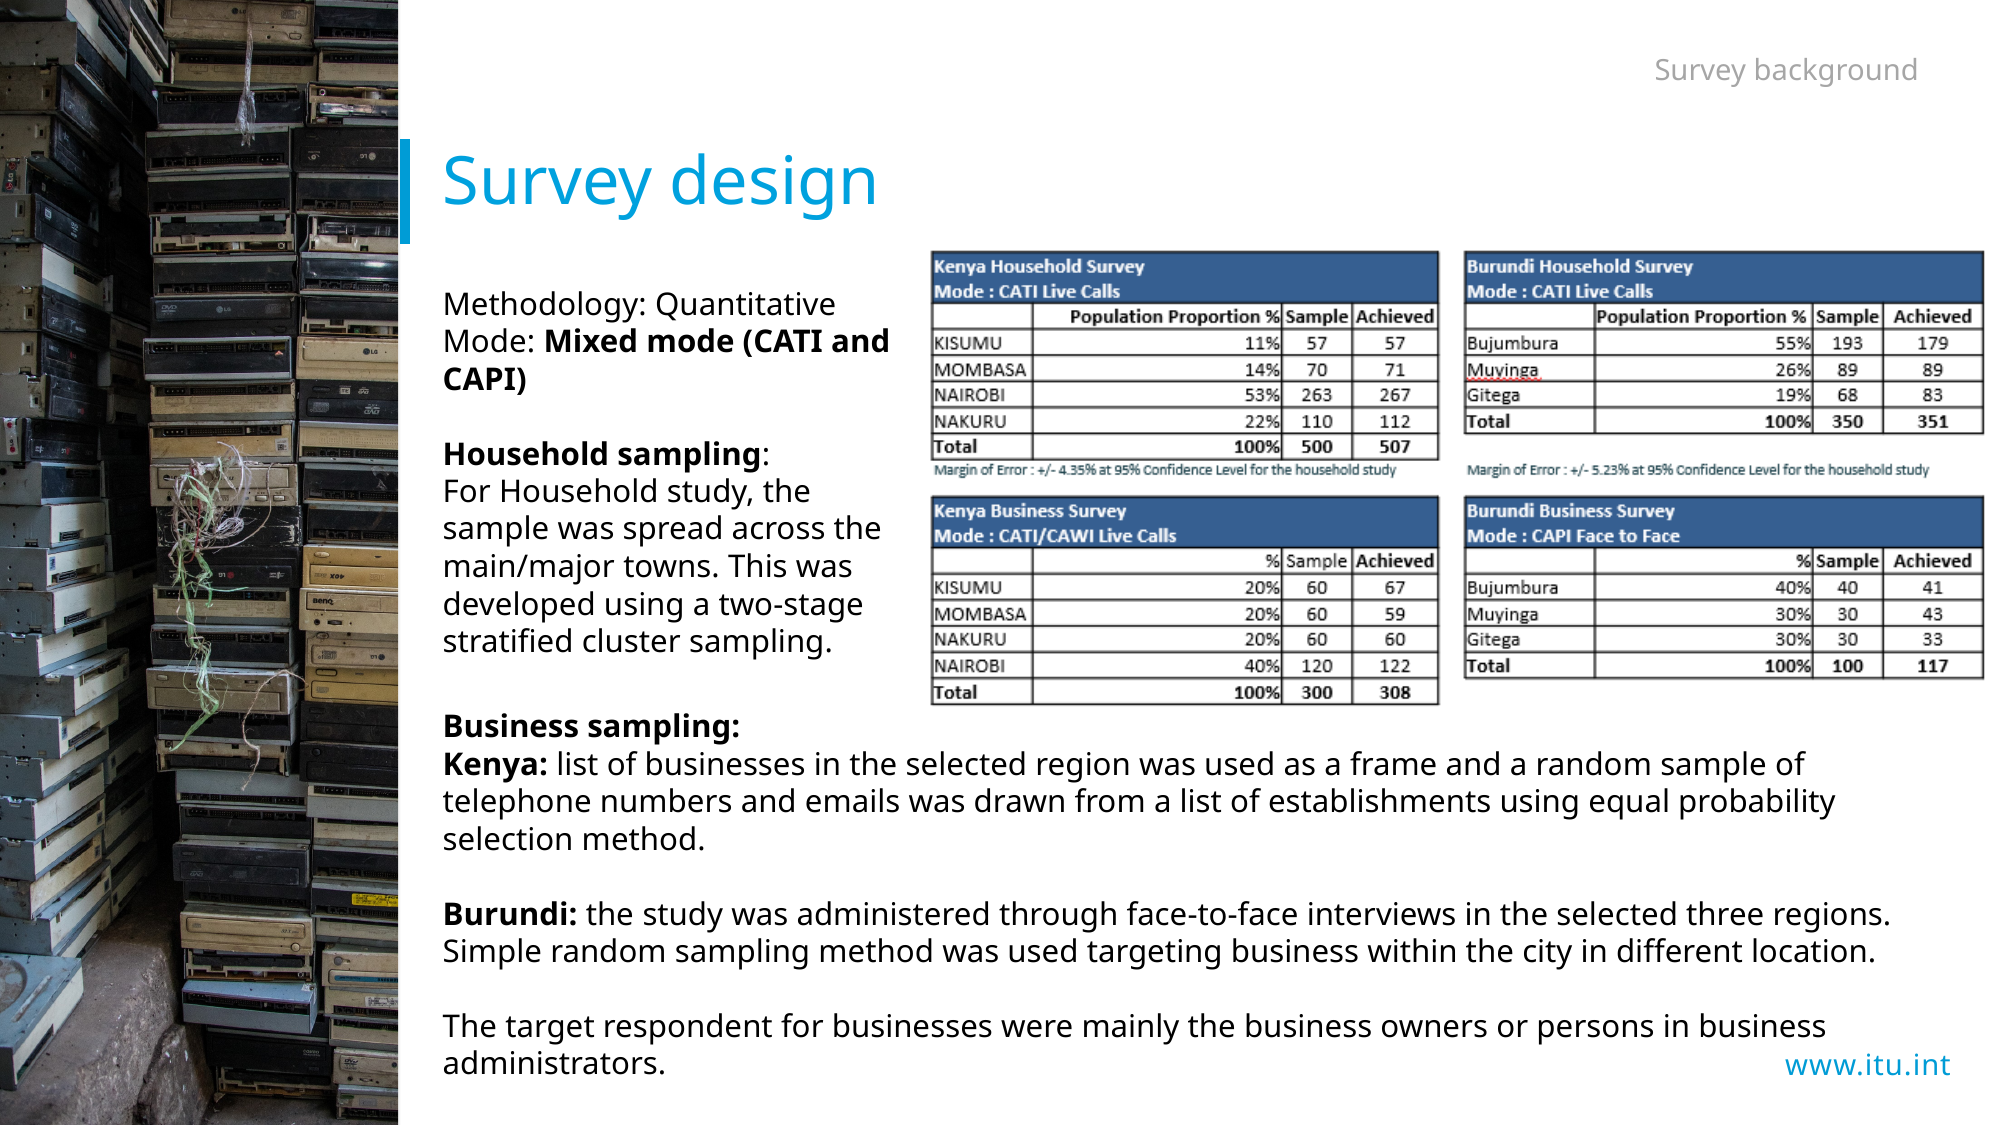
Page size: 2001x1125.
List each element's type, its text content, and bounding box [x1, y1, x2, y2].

picture [0, 0, 399, 1125]
picture [920, 226, 2000, 721]
title Survey design [427, 139, 1761, 244]
text_box Methodology: Quantitative Mode: Mixed mode (CATI and CAPI) Household sampling: For Household study, the sample was spread across the main/major towns. This was developed using a two-stage stratified cluster sampling. [427, 276, 920, 666]
text_box Business sampling: Kenya: list of businesses in the selected region was used as a frame and a random sample of telephone numbers and emails was drawn from a list of establishments using equal probability selection method. Burundi: the study was administered through face-to-face interviews in the selected three regions. Simple random sampling method was used targeting business within the city in different location. The target respondent for businesses were mainly the business owners or persons in business administrators. [427, 699, 1925, 1089]
list Survey background [1240, 33, 1935, 86]
